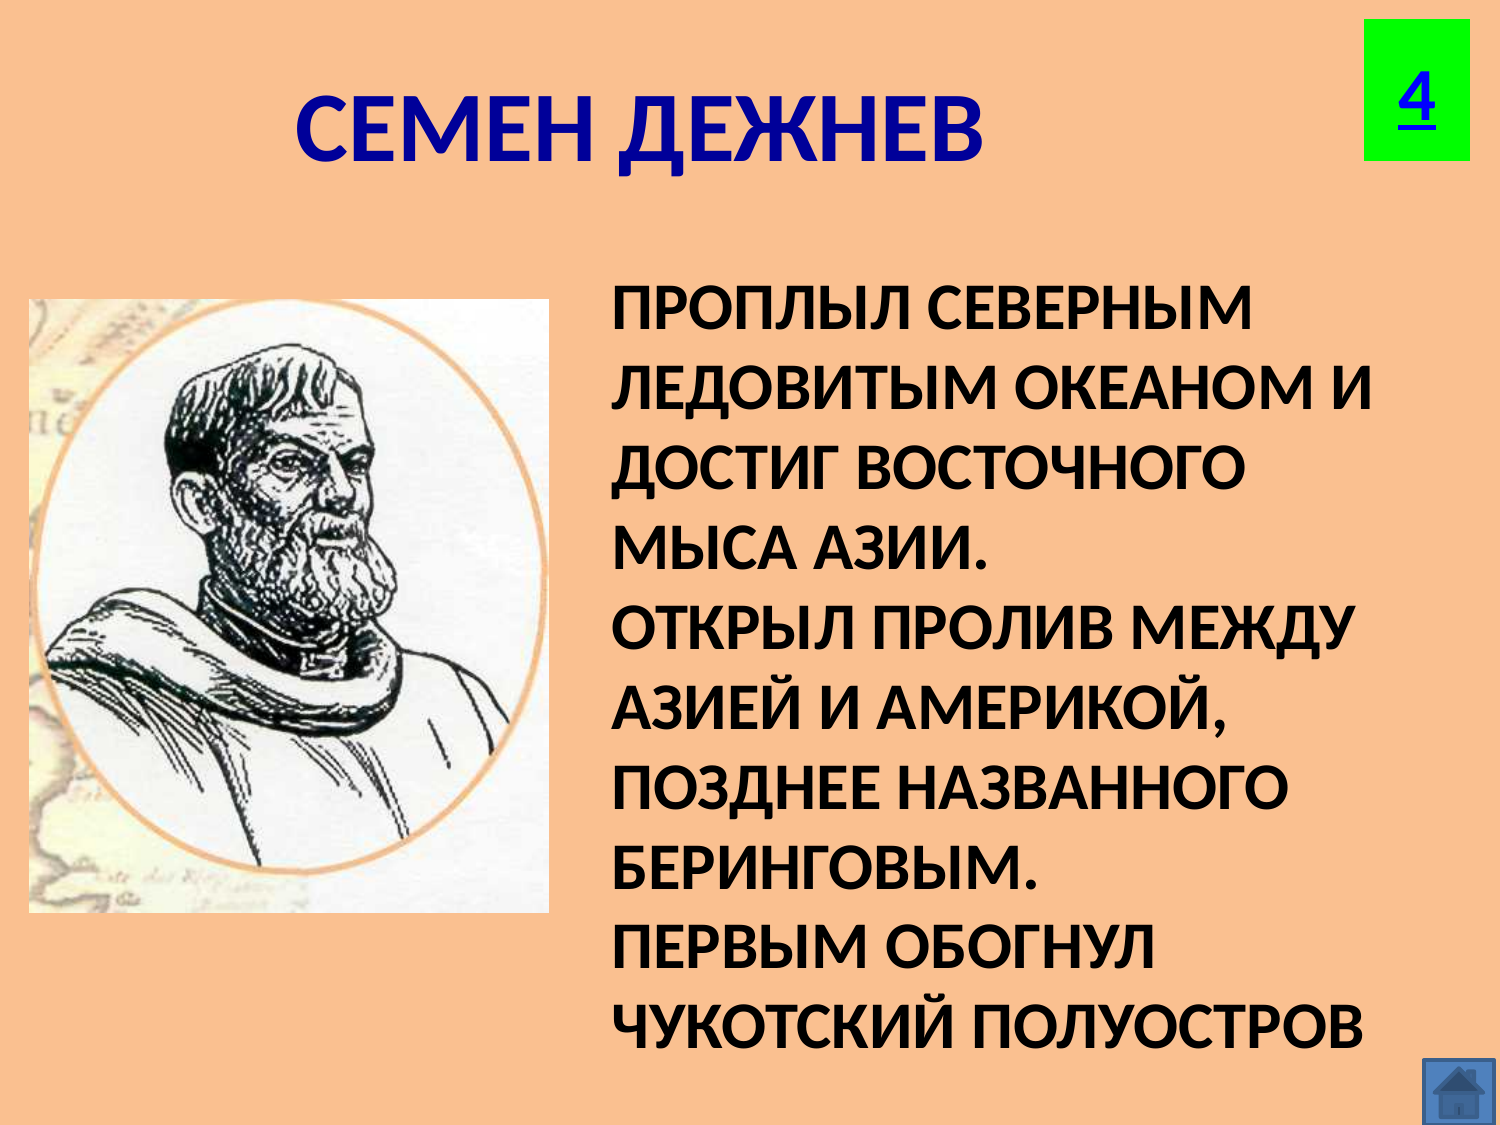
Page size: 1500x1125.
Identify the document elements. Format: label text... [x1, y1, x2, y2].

text_box СЕМЕН ДЕЖНЕВ [280, 54, 1002, 190]
text_box [1422, 1058, 1496, 1125]
text_box ПРОПЛЫЛ СЕВЕРНЫМ ЛЕДОВИТЫМ ОКЕАНОМ И ДОСТИГ ВОСТОЧНОГО МЫСА АЗИИ. ОТКРЫЛ ПРОЛИВ МЕЖДУ АЗИЕЙ И АМЕРИКОЙ, ПОЗДНЕЕ НАЗВАННОГО БЕРИНГОВЫМ. ПЕРВЫМ ОБОГНУЛ ЧУКОТСКИЙ ПОЛУОСТРОВ [596, 255, 1495, 1070]
picture [29, 299, 549, 913]
text_box 4 [1364, 19, 1471, 161]
